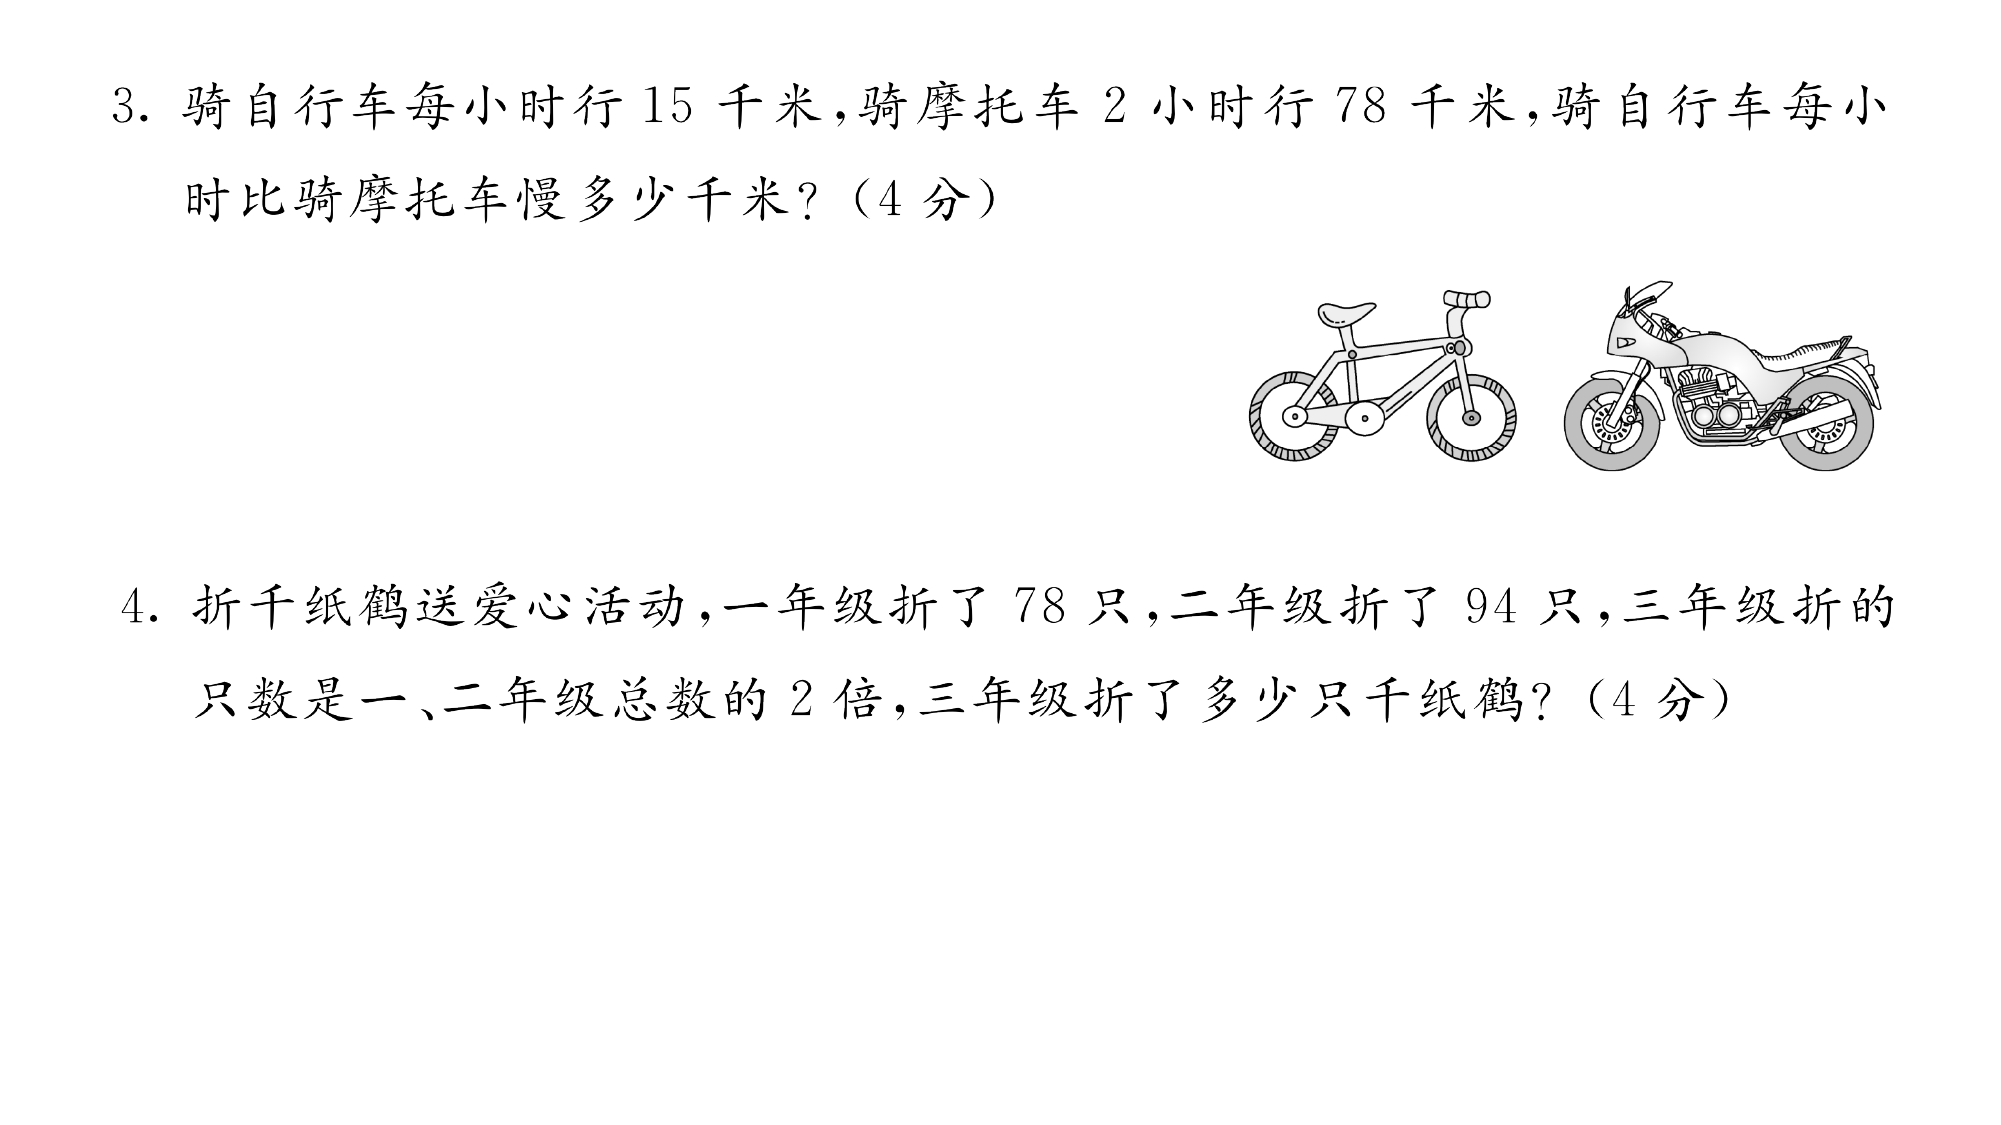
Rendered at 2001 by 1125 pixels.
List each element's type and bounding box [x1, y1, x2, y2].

picture [118, 560, 2000, 1028]
picture [109, 66, 2000, 522]
